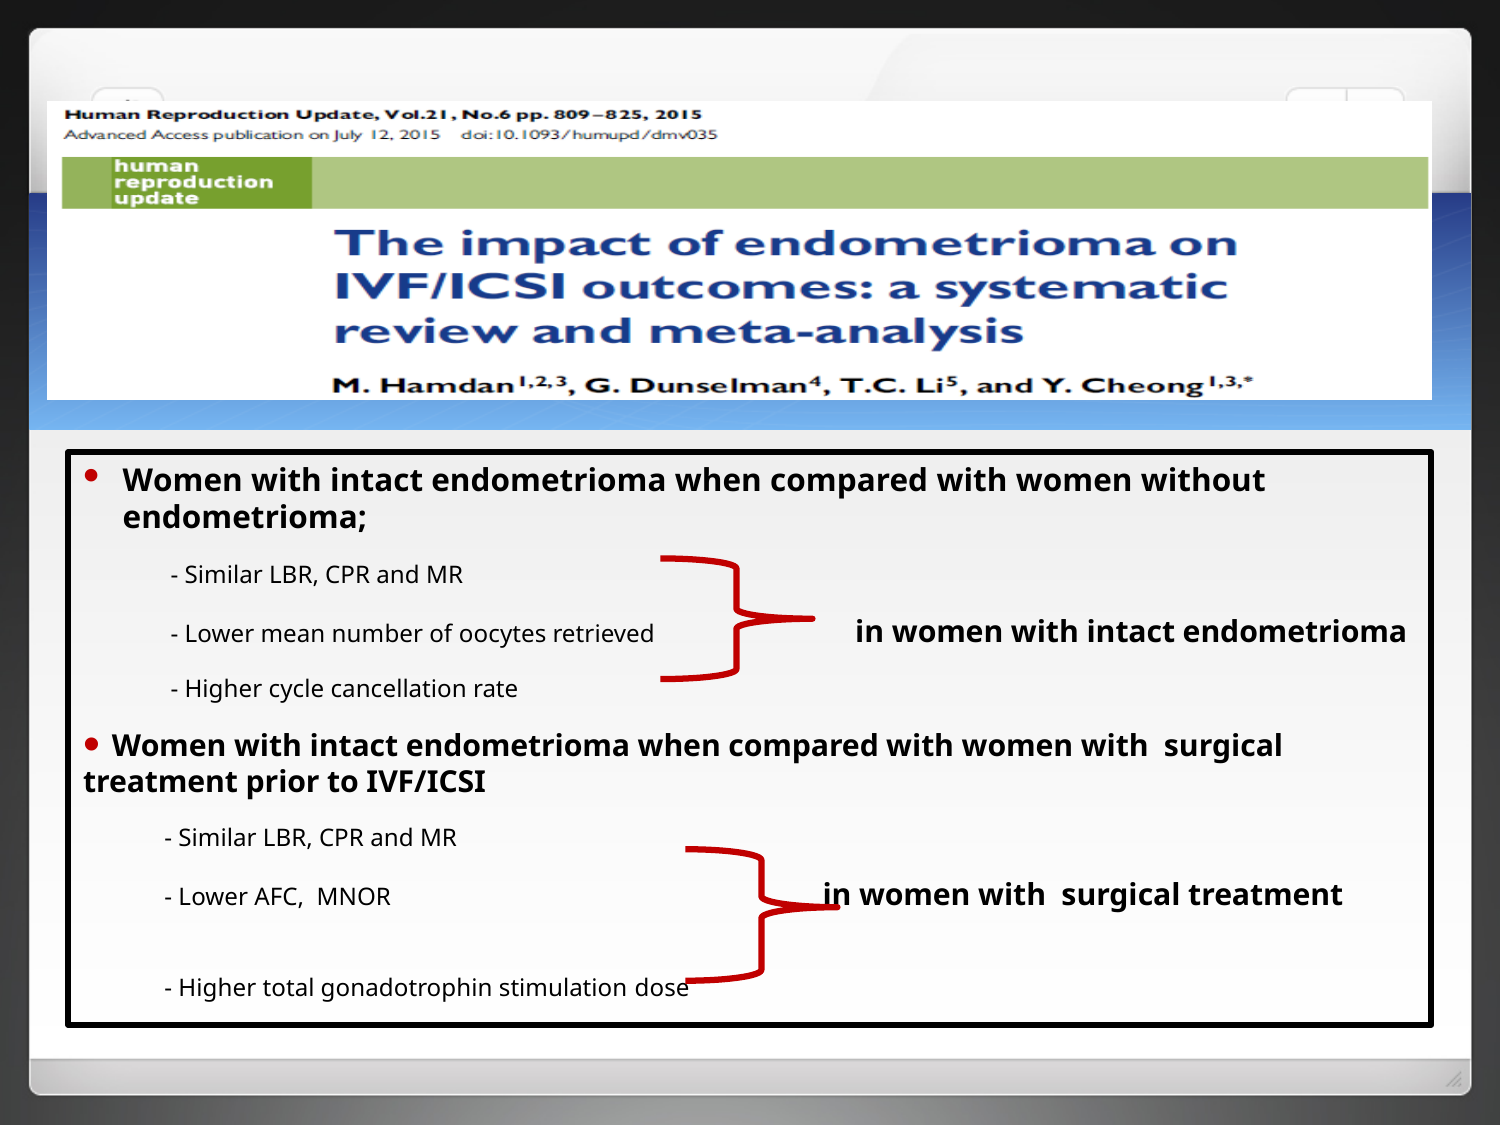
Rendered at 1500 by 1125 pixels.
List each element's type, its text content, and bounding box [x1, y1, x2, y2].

text_box [660, 556, 815, 682]
text_box [685, 846, 840, 984]
list Women with intact endometrioma when compared with women without endometrioma; - Similar LBR, CPR and MR - Lower mean number of oocytes retrieved in women with intact endometrioma - Higher cycle cancellation rate Women with intact endometrioma when compared with women with surgical treatment prior to IVF/ICSI - Similar LBR, CPR and MR - Lower AFC, MNOR in women with surgical treatment - Higher total gonadotrophin stimulation dose [68, 452, 1432, 1025]
picture [0, 0, 1500, 1125]
